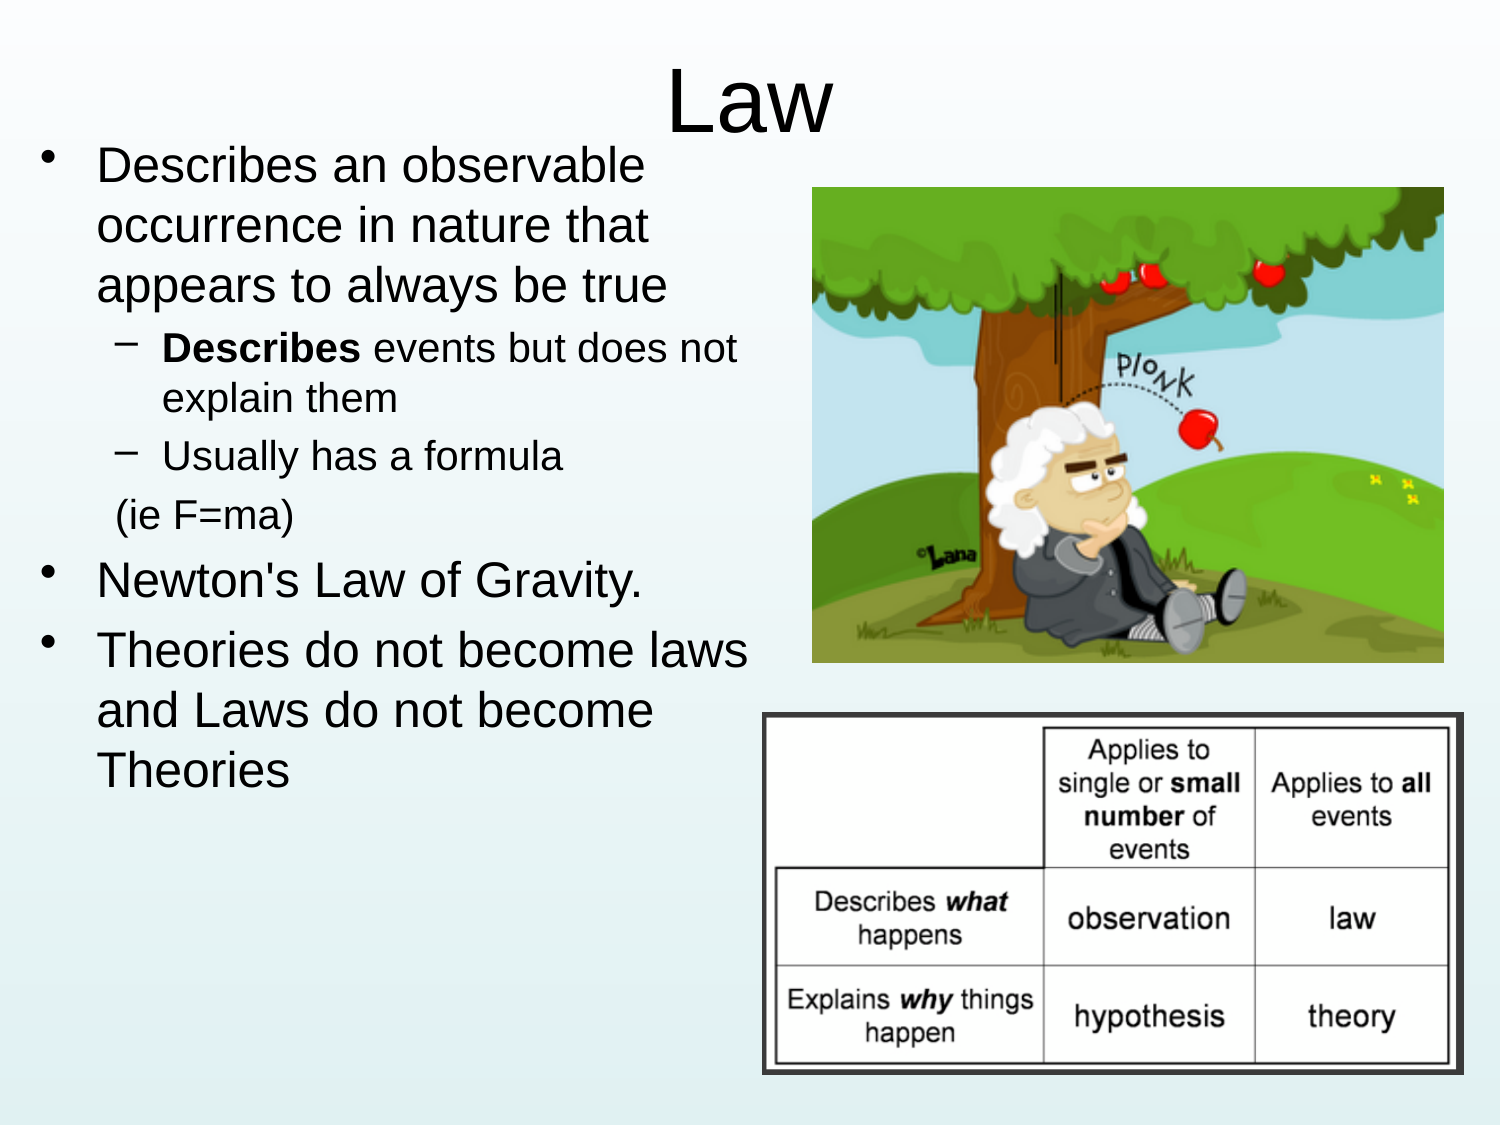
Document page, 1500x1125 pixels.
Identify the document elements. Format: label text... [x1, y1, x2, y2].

picture [812, 187, 1444, 663]
list Describes an observable occurrence in nature that appears to always be true Describes events but does not explain them Usually has a formula (ie F=ma) Newton's Law of Gravity. Theories do not become laws and Laws do not become Theories [24, 125, 775, 868]
picture [762, 712, 1465, 1076]
title Law [75, 2, 1425, 190]
